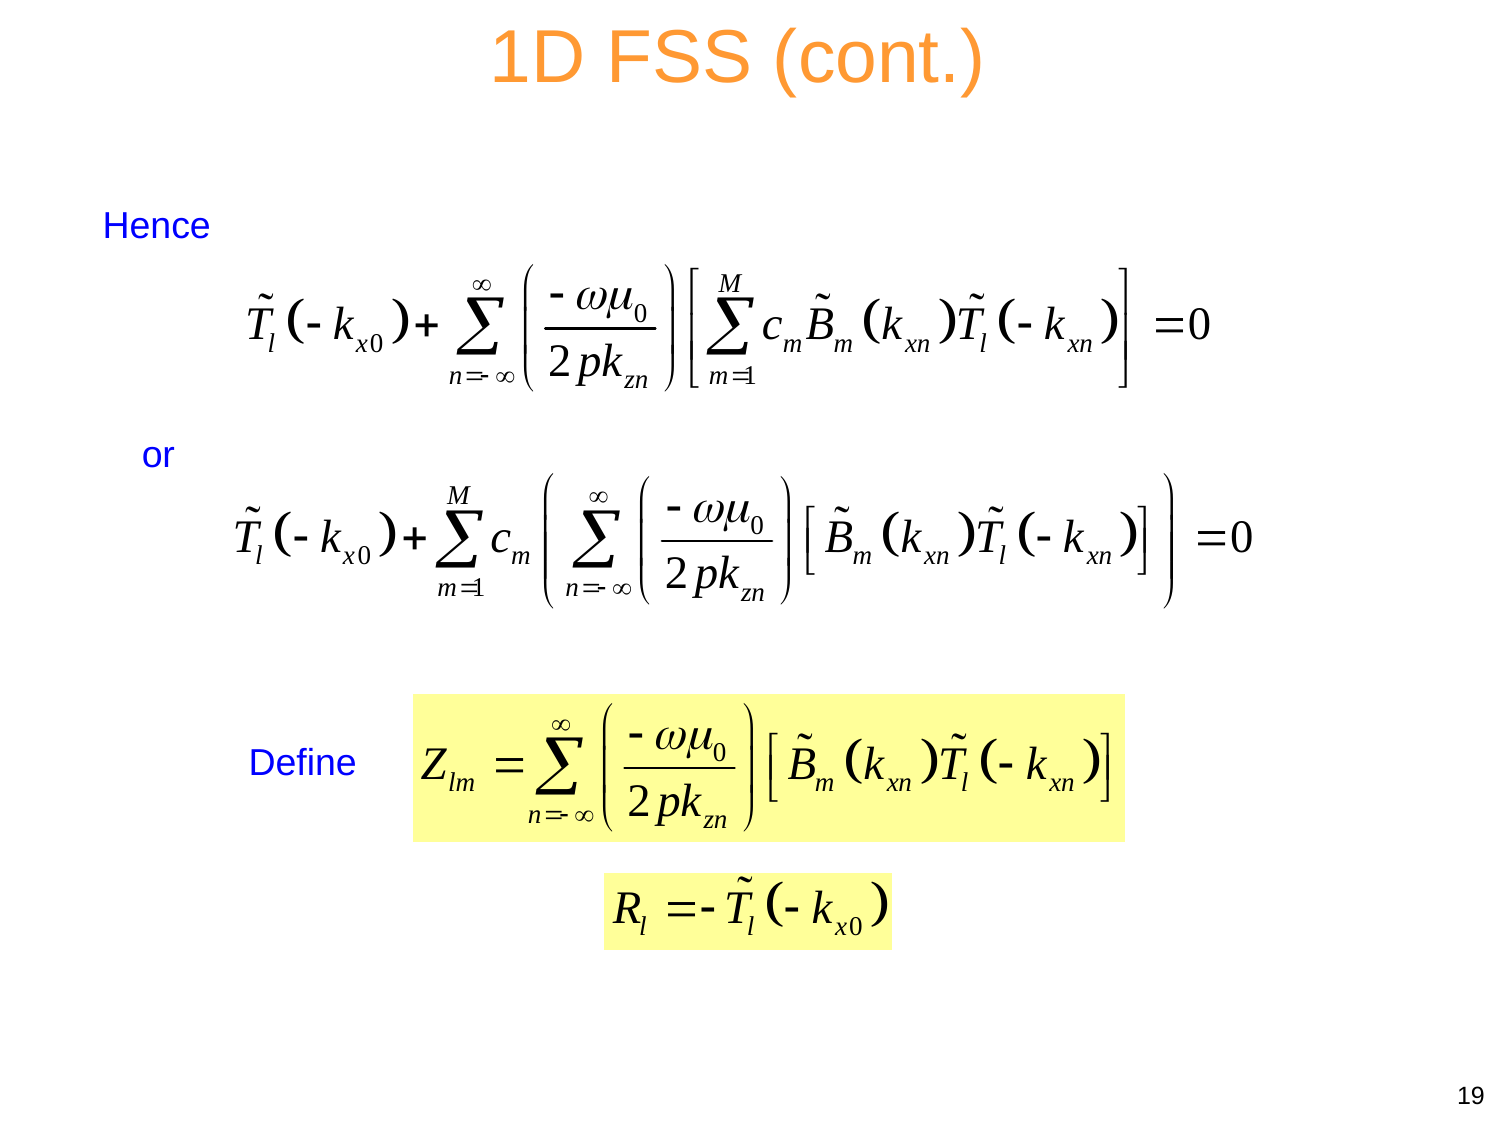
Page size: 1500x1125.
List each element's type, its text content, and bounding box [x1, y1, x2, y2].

slide_number 19 [1149, 1065, 1500, 1125]
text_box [240, 254, 1219, 403]
text_box Define [233, 731, 372, 791]
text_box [604, 872, 893, 951]
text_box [228, 462, 1261, 619]
text_box 1D FSS (cont.) [328, 0, 1148, 105]
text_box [412, 693, 1126, 843]
text_box Hence [87, 193, 226, 254]
text_box or [127, 422, 190, 483]
